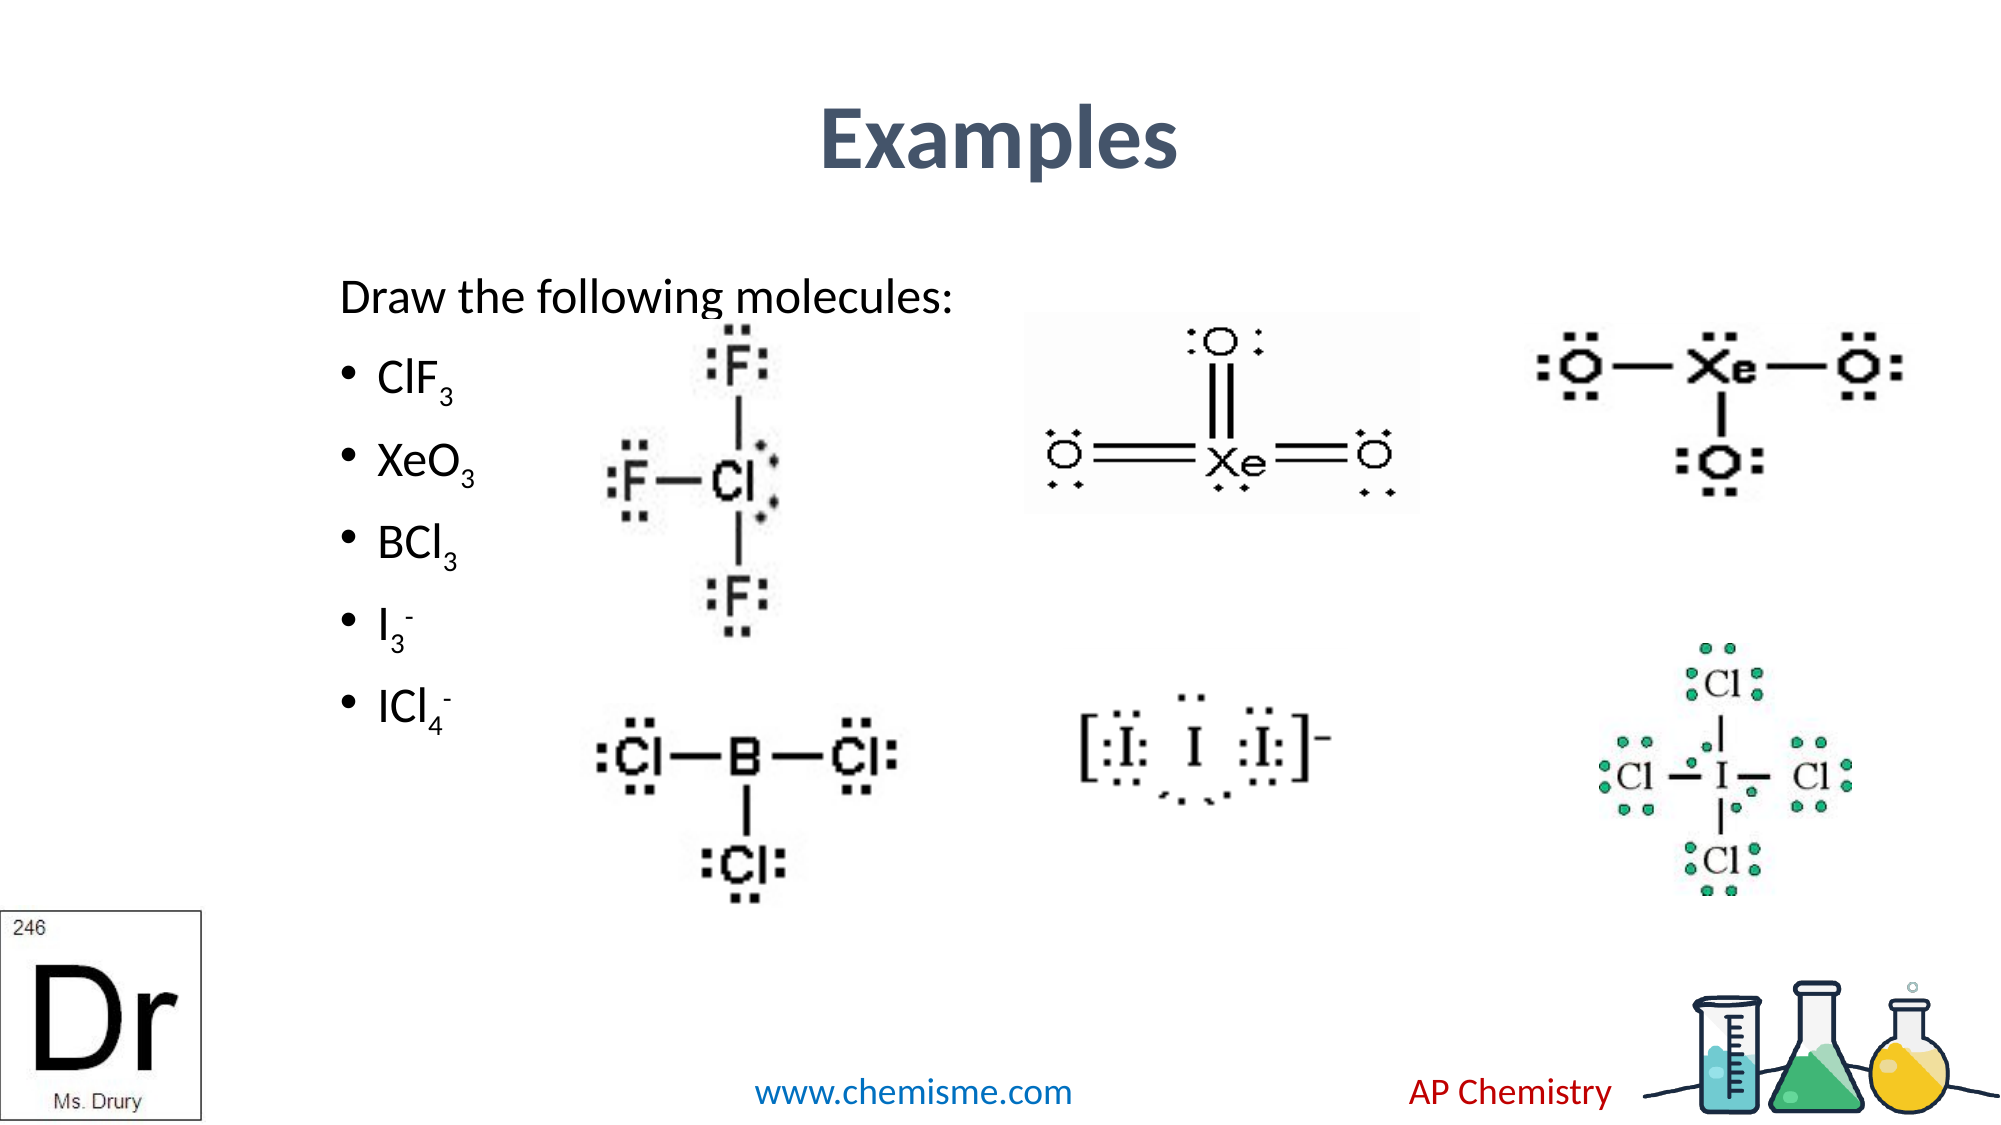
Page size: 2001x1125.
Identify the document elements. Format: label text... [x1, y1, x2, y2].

picture [1599, 643, 2001, 1125]
picture [1062, 646, 1349, 836]
picture [1024, 312, 1420, 515]
picture [600, 318, 788, 648]
picture [1524, 322, 1922, 515]
picture [579, 703, 926, 920]
title Examples [133, 45, 1867, 233]
list Draw the following molecules: ClF3 XeO3 BCl3 I3- ICl4- [324, 262, 1675, 1005]
picture [0, 905, 206, 1125]
